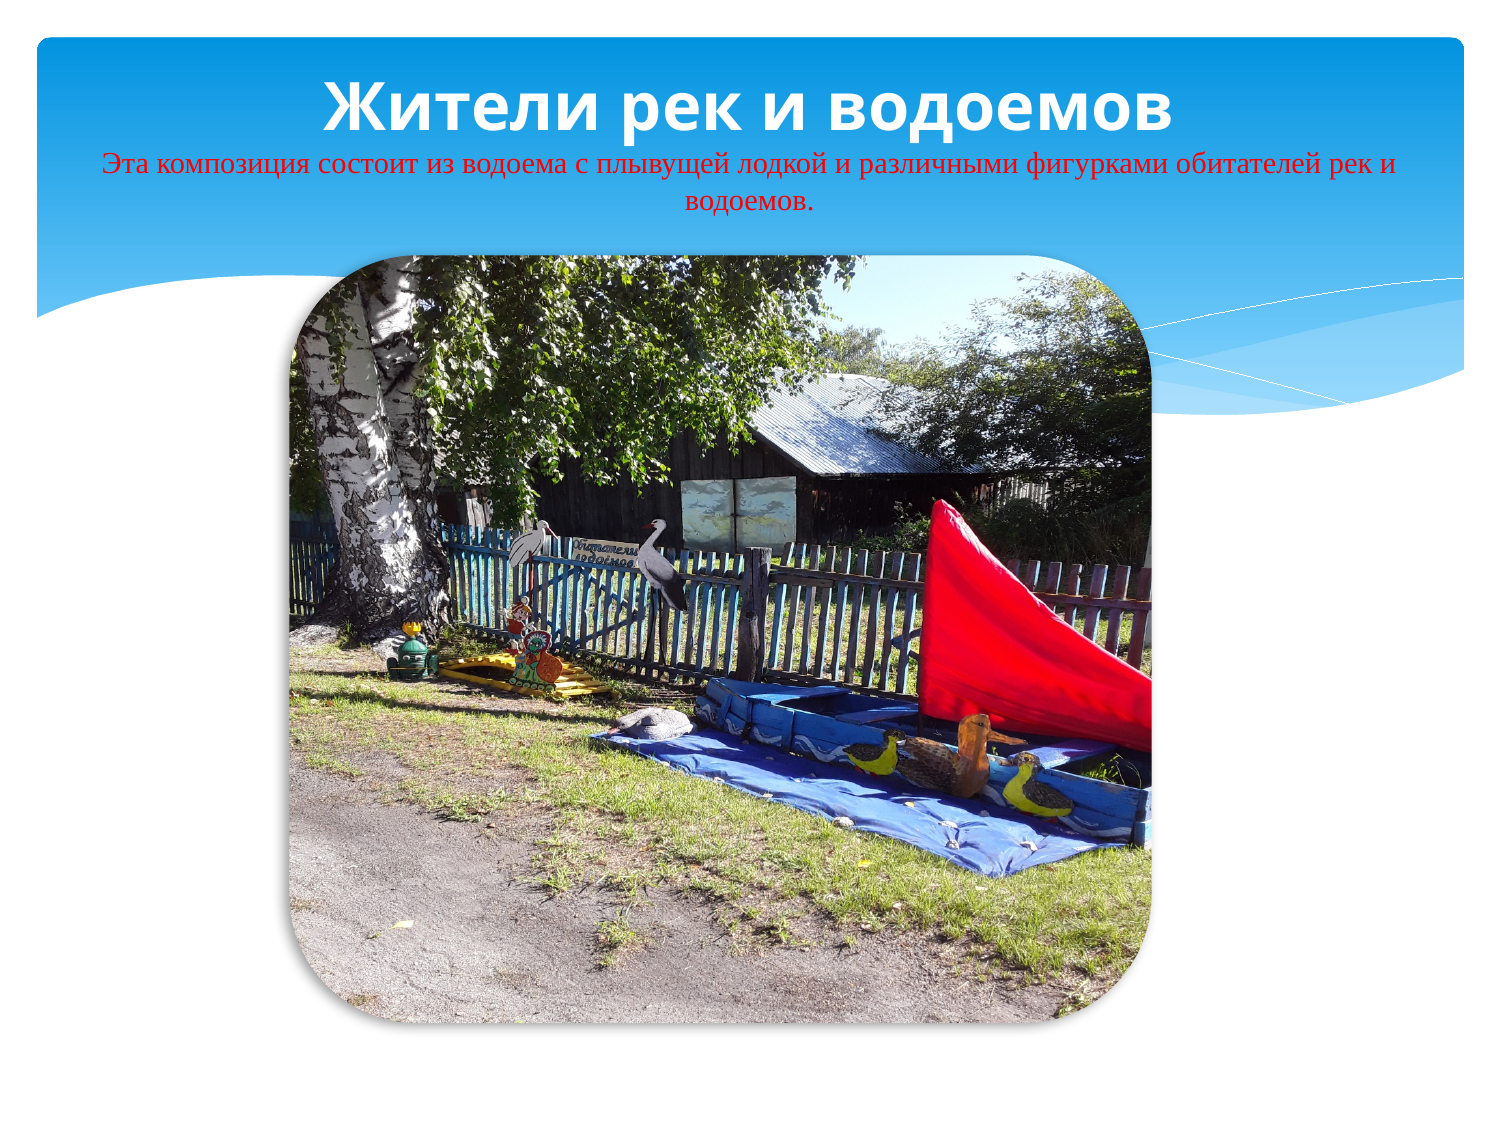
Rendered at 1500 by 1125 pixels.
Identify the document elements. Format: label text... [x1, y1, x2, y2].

picture [289, 207, 1152, 1071]
title Жители рек и водоемов Эта композиция состоит из водоема с плывущей лодкой и различными фигурками обитателей рек и водоемов. [75, 55, 1425, 261]
